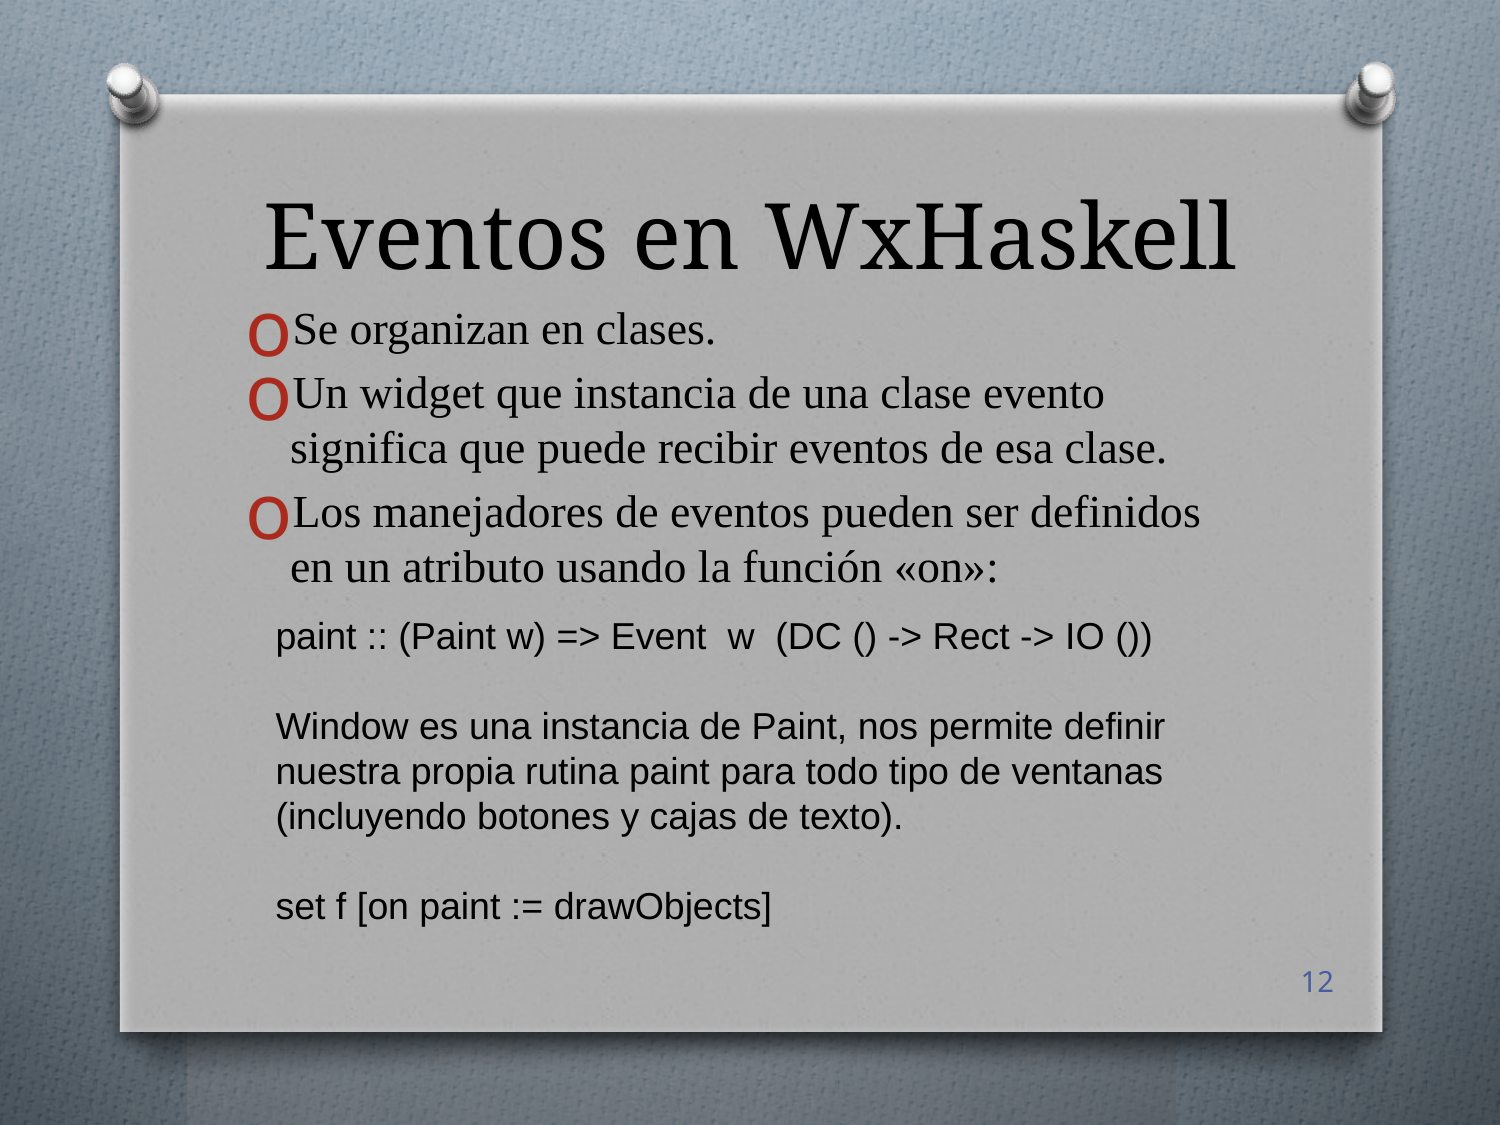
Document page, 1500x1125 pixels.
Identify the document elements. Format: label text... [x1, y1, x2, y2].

picture [75, 29, 198, 153]
title Eventos en WxHaskell [179, 134, 1323, 332]
slide_number 12 [1258, 952, 1350, 1013]
text_box paint :: (Paint w) => Event w (DC () -> Rect -> IO ()) Window es una instancia de Paint, nos permite definir nuestra propia rutina paint para todo tipo de ventanas (incluyendo botones y cajas de texto). set f [on paint := drawObjects] [260, 604, 1301, 935]
list Se organizan en clases. Un widget que instancia de una clase evento significa que puede recibir eventos de esa clase. Los manejadores de eventos pueden ser definidos en un atributo usando la función «on»: [230, 290, 1247, 587]
picture [1317, 35, 1439, 156]
